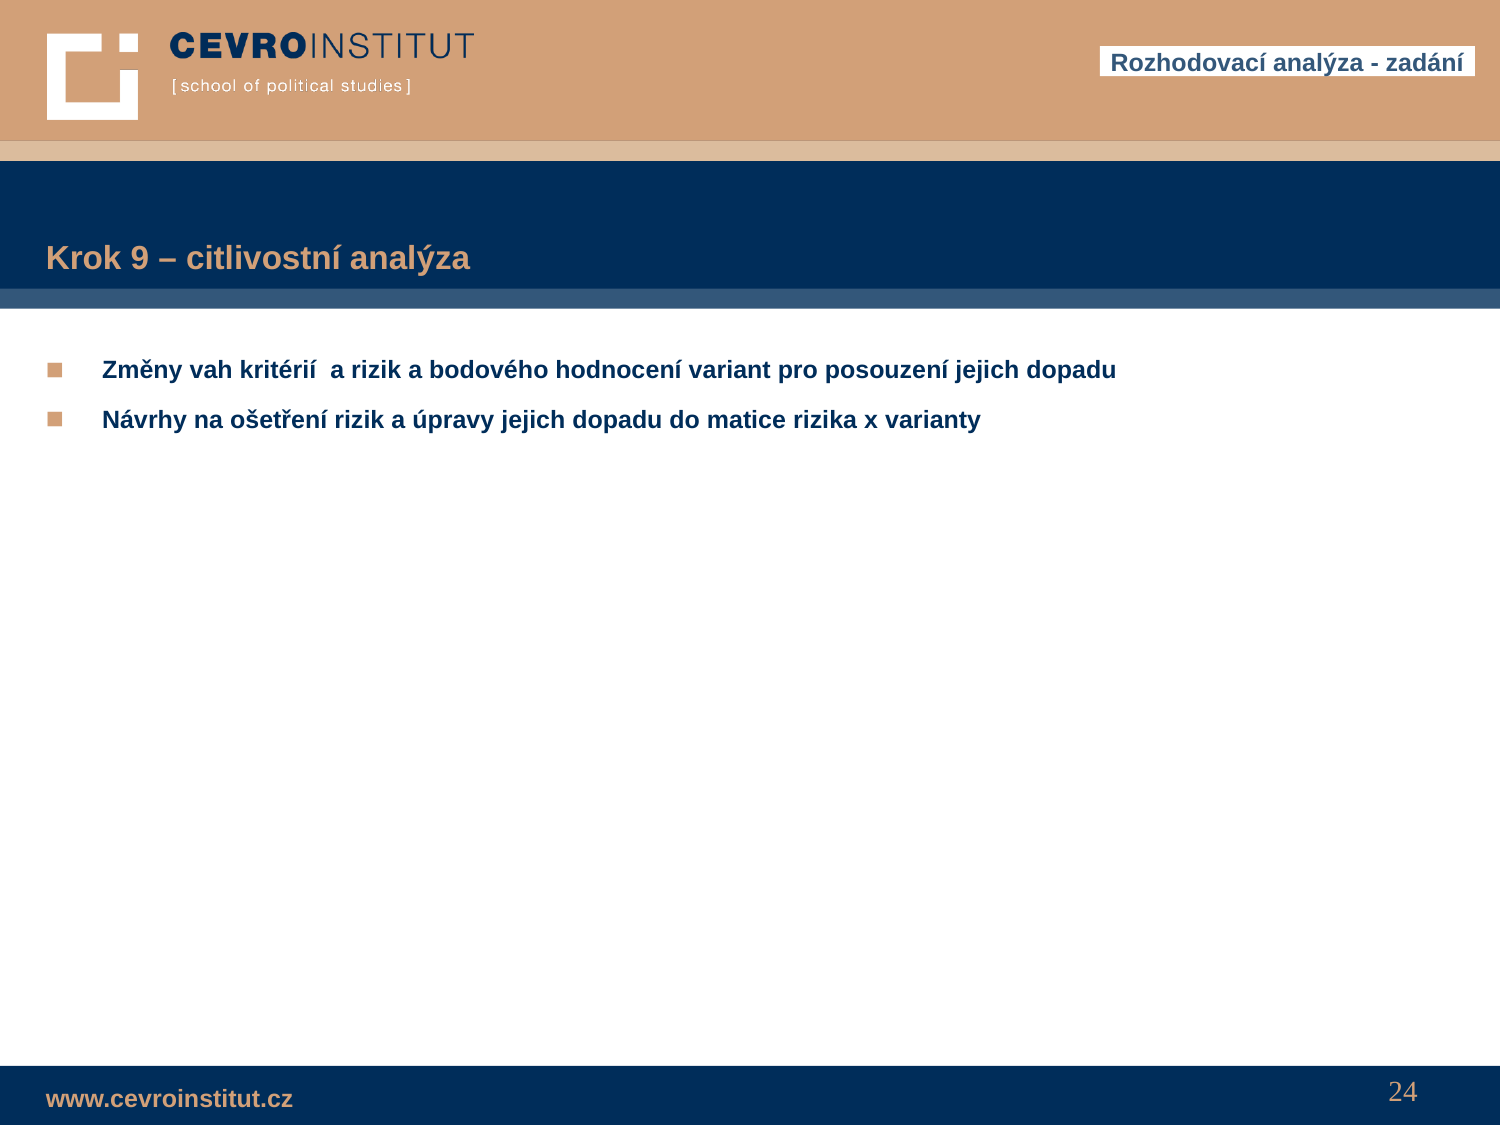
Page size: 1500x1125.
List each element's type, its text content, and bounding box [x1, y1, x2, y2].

slide_number 24 [1082, 1064, 1434, 1124]
text_box Rozhodovací analýza - zadání [1099, 46, 1475, 77]
picture [47, 32, 474, 120]
list Změny vah kritérií a rizik a bodového hodnocení variant pro posouzení jejich dopadu Návrhy na ošetření rizik a úpravy jejich dopadu do matice rizika x varianty [45, 338, 1432, 1034]
title Krok 9 – citlivostní analýza [45, 235, 1432, 277]
